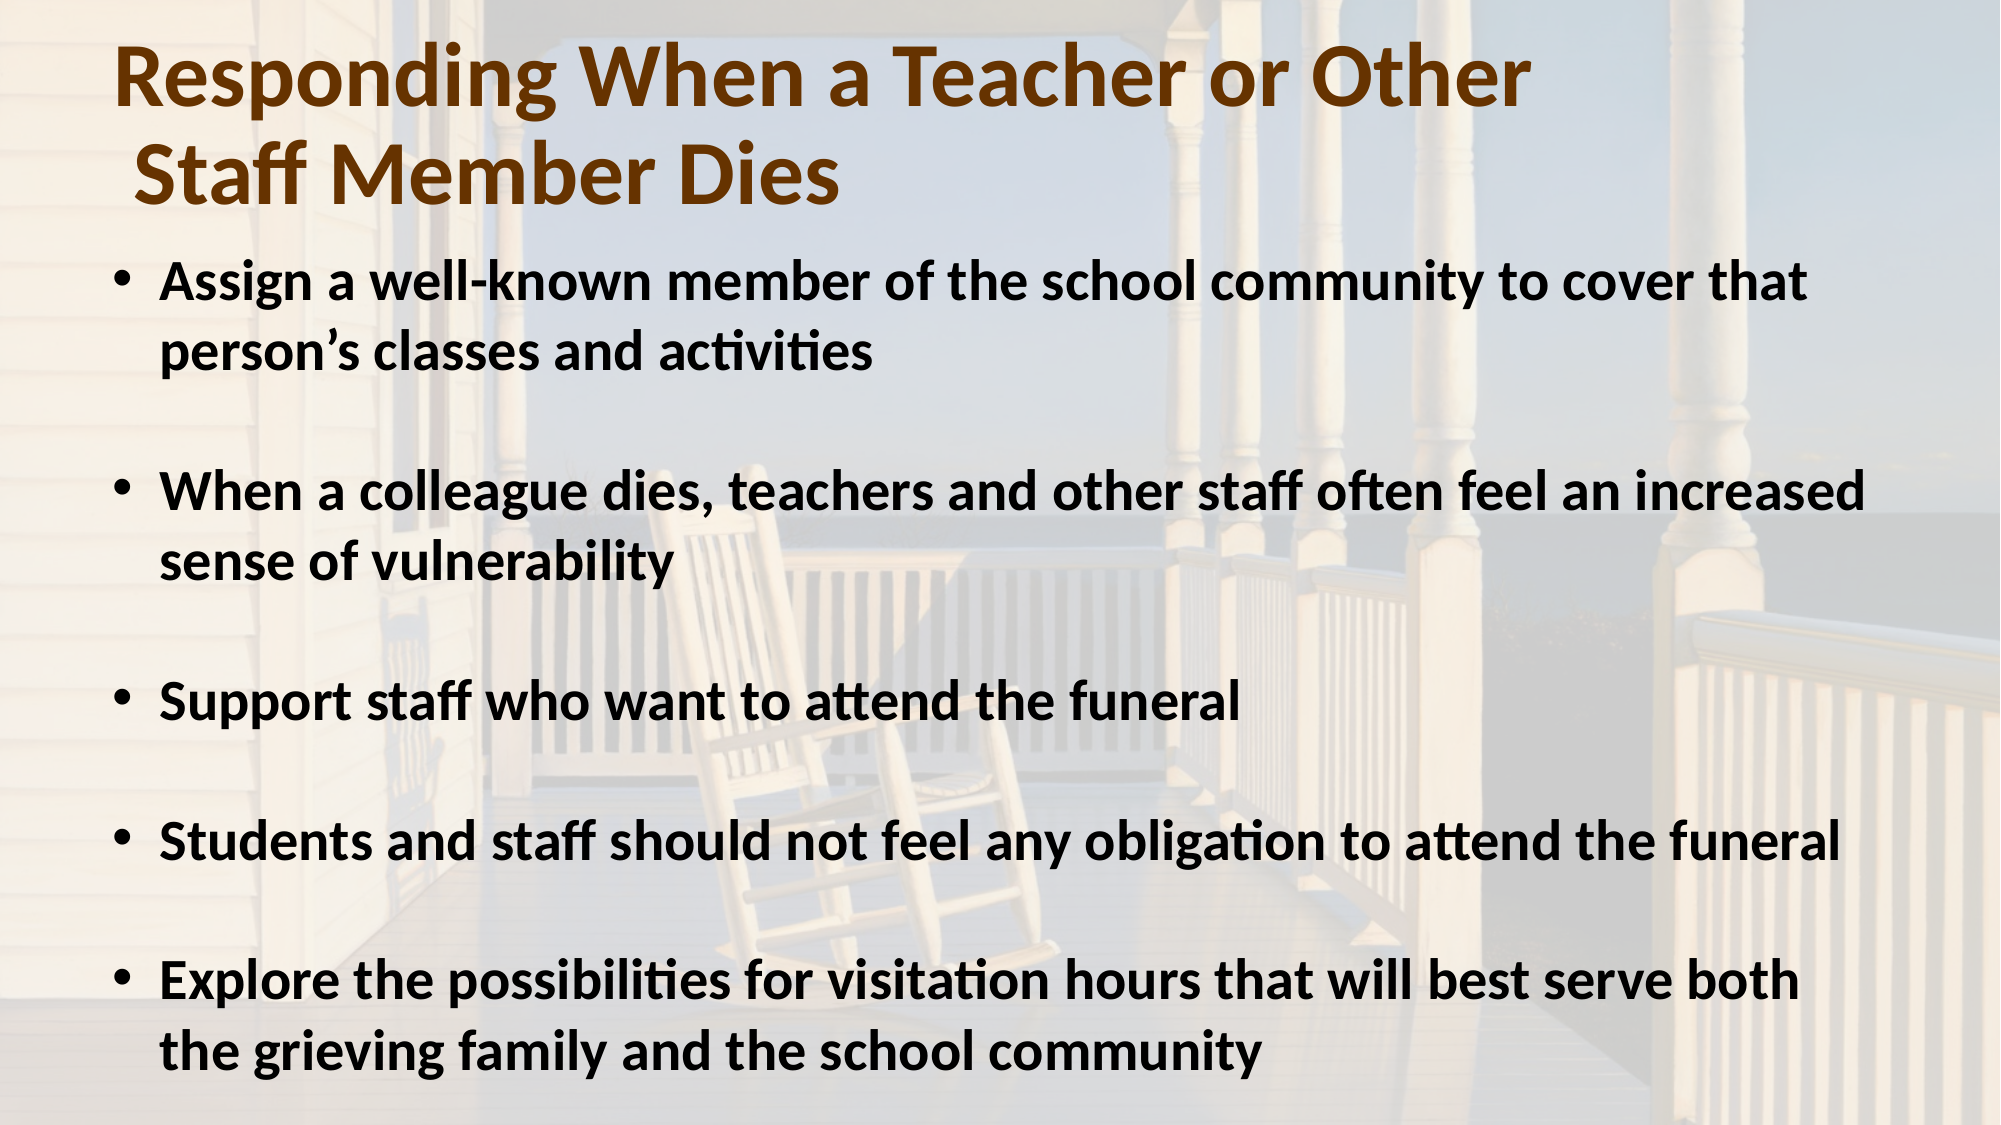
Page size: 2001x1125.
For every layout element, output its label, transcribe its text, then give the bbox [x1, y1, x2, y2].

text_box Assign a well-known member of the school community to cover that person’s classes and activities When a colleague dies, teachers and other staff often feel an increased sense of vulnerability Support staff who want to attend the funeral Students and staff should not feel any obligation to attend the funeral Explore the possibilities for visitation hours that will best serve both the grieving family and the school community [98, 234, 1893, 1089]
title Responding When a Teacher or Other Staff Member Dies [98, 17, 1983, 235]
